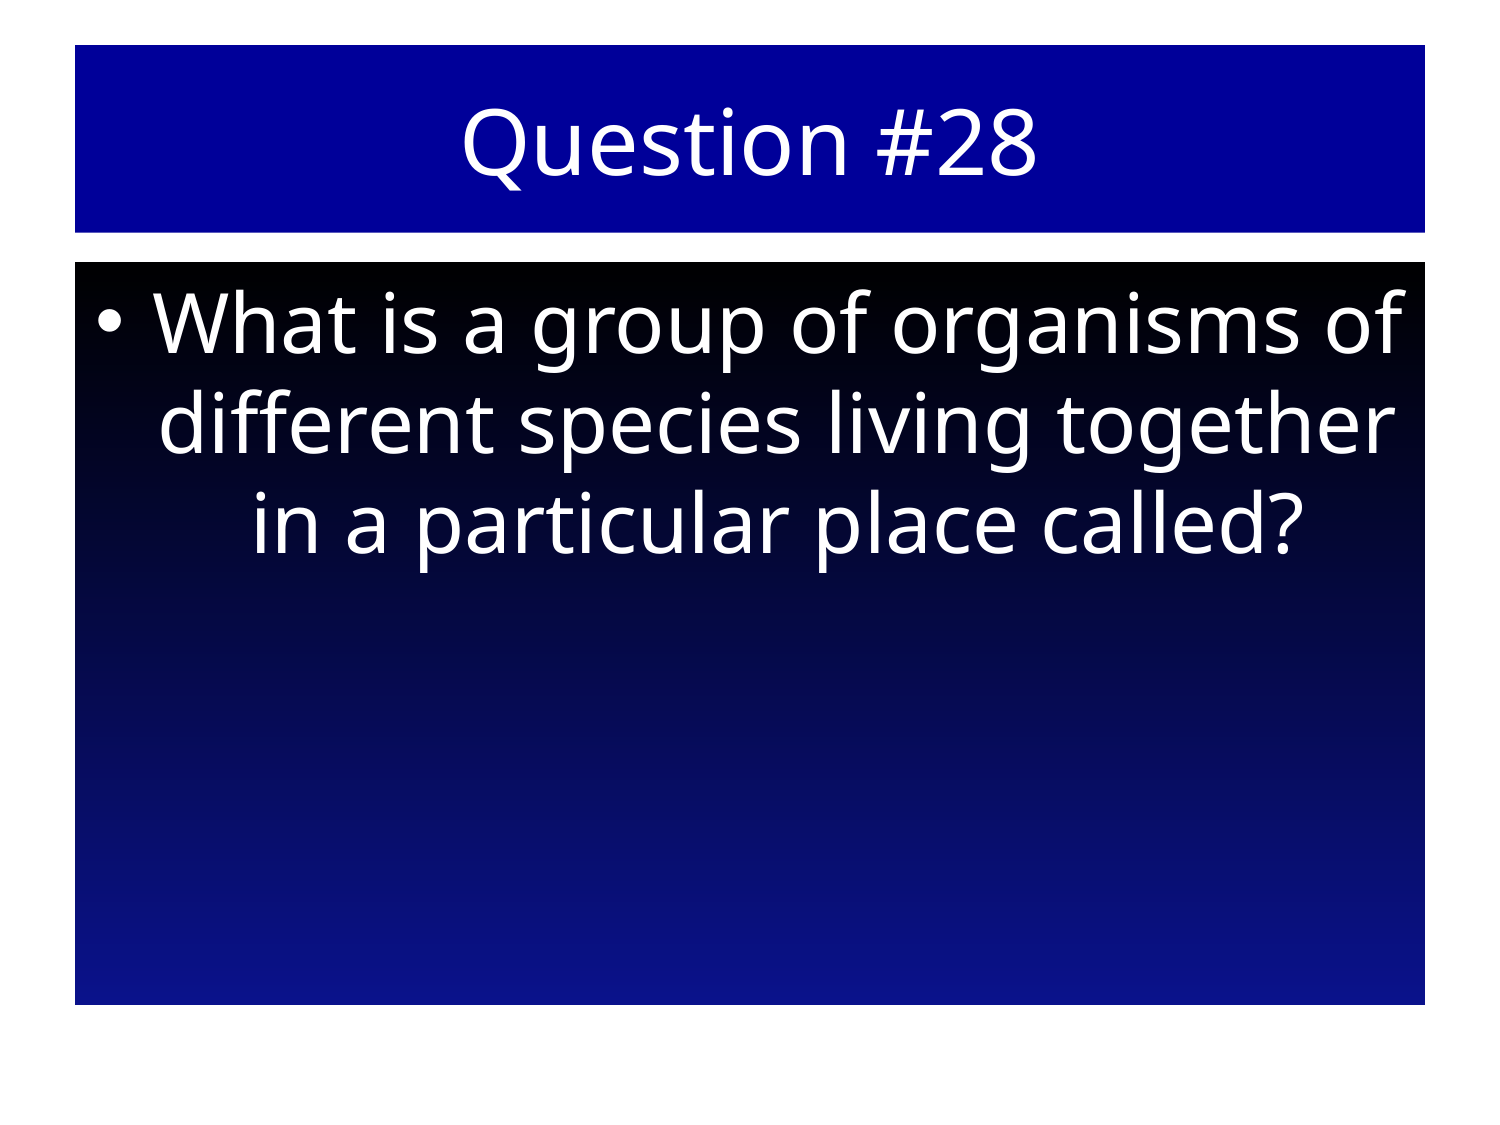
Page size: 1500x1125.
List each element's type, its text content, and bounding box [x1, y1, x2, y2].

list What is a group of organisms of different species living together in a particular place called? [75, 262, 1425, 1005]
title Question #28 [75, 45, 1425, 233]
